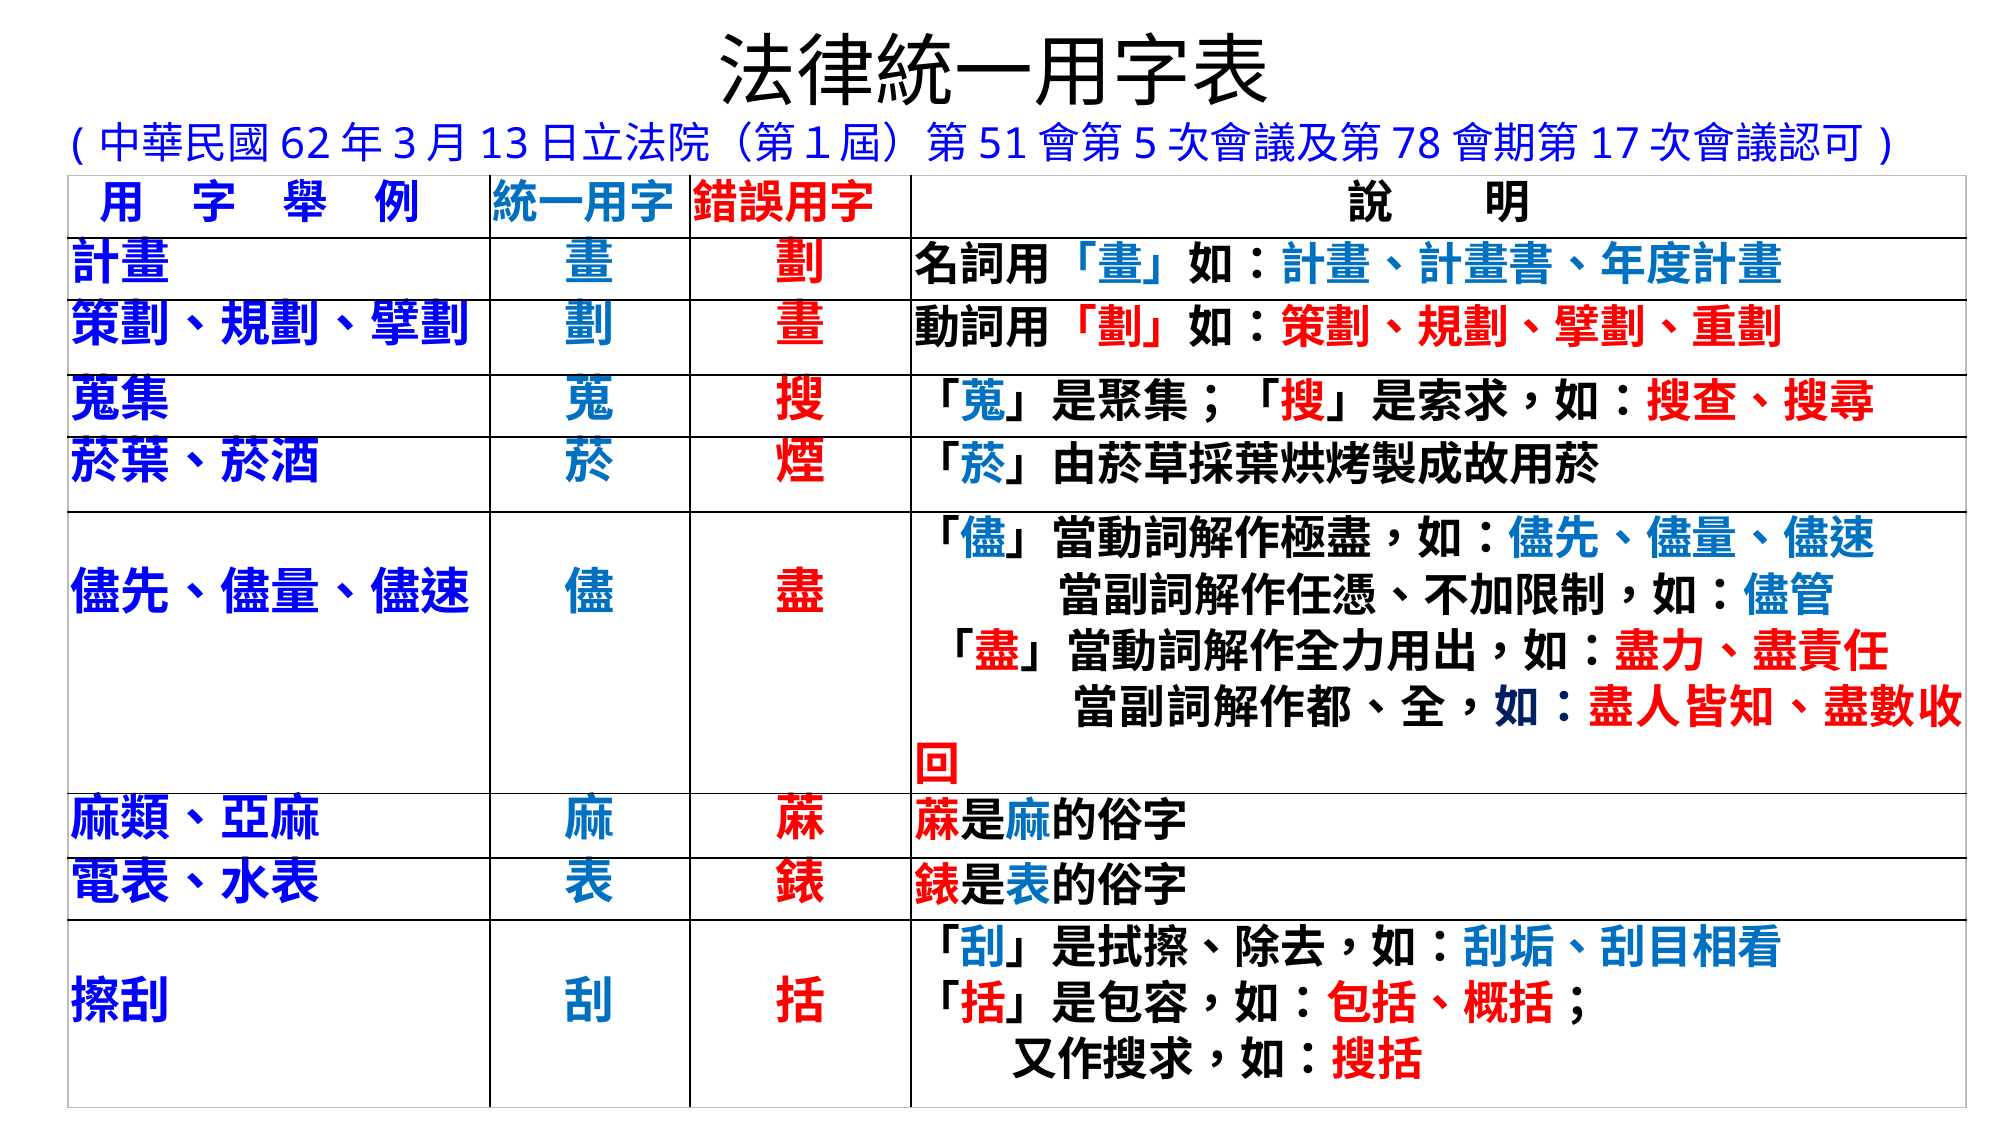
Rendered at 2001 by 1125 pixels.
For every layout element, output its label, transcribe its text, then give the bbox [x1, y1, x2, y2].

table_cell 「刮」是拭擦、除去，如：刮垢、刮目相看 「括」是包容，如：包括、概括； 又作搜求，如：搜括 [912, 921, 1965, 1107]
table_cell 劃 [491, 301, 689, 374]
table_cell 菸 [491, 438, 689, 511]
table_cell 名詞用「畫」如：計畫、計畫書、年度計畫 [912, 239, 1965, 299]
table_cell 策劃、規劃、擘劃 [69, 301, 489, 374]
table_cell 蔴是麻的俗字 [912, 794, 1965, 857]
table_cell 計畫 [69, 239, 489, 299]
table_cell 蒐集 [69, 376, 489, 436]
table_header 統一用字 [491, 176, 689, 237]
table_cell 動詞用「劃」如：策劃、規劃、擘劃、重劃 [912, 301, 1965, 374]
title 法律統一用字表 (中華民國62年3月13日立法院（第１屆）第51會第5次會議及第78會期第17次會議認可) [23, 11, 1966, 176]
table_cell 搜 [691, 376, 910, 436]
table_cell 錶 [691, 859, 910, 919]
table_header 錯誤用字 [691, 176, 910, 237]
table_cell 菸葉、菸酒 [69, 438, 489, 511]
table_cell 「蒐」是聚集；「搜」是索求，如：搜查、搜尋 [912, 376, 1965, 436]
table_cell 「菸」由菸草採葉烘烤製成故用菸 [912, 438, 1965, 511]
table_cell 畫 [691, 301, 910, 374]
table_cell 電表、水表 [69, 859, 489, 919]
table_cell 錶是表的俗字 [912, 859, 1965, 919]
table_cell 麻類、亞麻 [69, 794, 489, 857]
table_cell 表 [491, 859, 689, 919]
table_cell 儘 [491, 513, 689, 793]
table_cell 蔴 [691, 794, 910, 857]
table_cell 劃 [691, 239, 910, 299]
table_cell 畫 [491, 239, 689, 299]
table_header 說 明 [912, 176, 1965, 237]
table_cell 刮 [491, 921, 689, 1107]
table_cell 盡 [691, 513, 910, 793]
table_cell 蒐 [491, 376, 689, 436]
table_header 用 字 舉 例 [69, 176, 489, 237]
table_cell 煙 [691, 438, 910, 511]
table_cell 括 [691, 921, 910, 1107]
table_cell 「儘」當動詞解作極盡，如：儘先、儘量、儘速 當副詞解作任憑、不加限制，如：儘管 「盡」當動詞解作全力用出，如：盡力、盡責任 當副詞解作都、全，如：盡人皆知、盡數收回 [912, 513, 1965, 793]
table_cell 擦刮 [69, 921, 489, 1107]
table_cell 儘先、儘量、儘速 [69, 513, 489, 793]
table_cell 麻 [491, 794, 689, 857]
